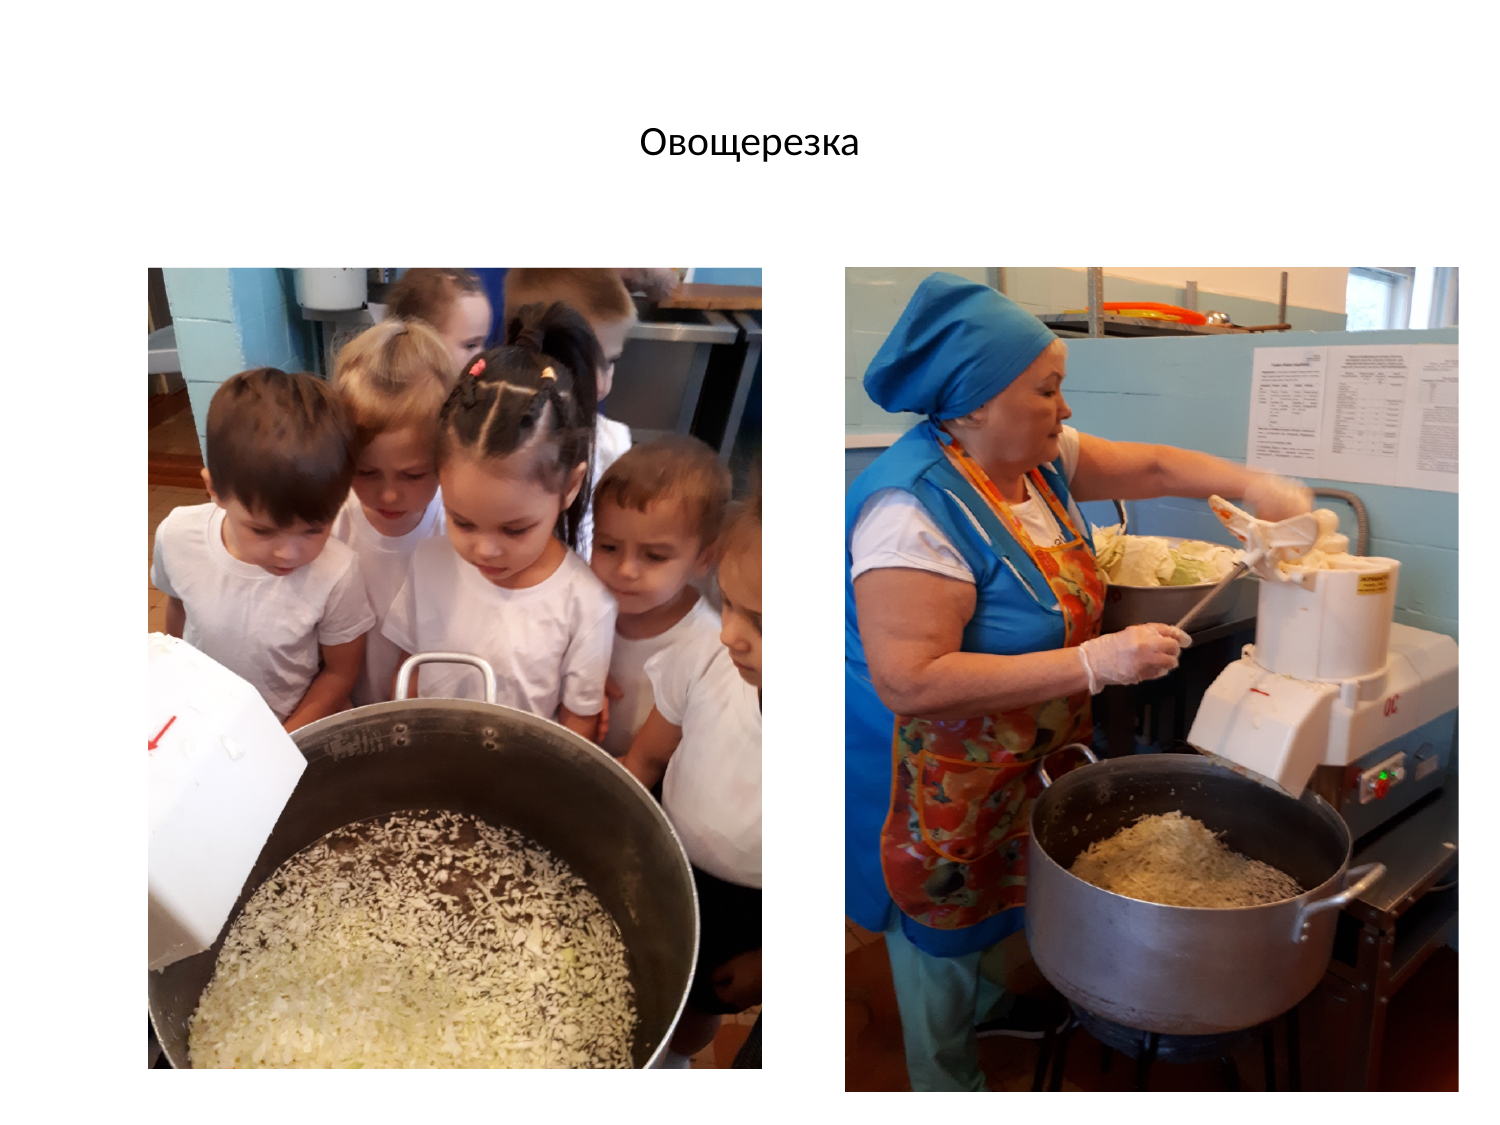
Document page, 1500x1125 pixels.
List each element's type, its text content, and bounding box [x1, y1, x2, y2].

picture [53, 267, 1500, 1091]
title Овощерезка [75, 45, 1425, 233]
